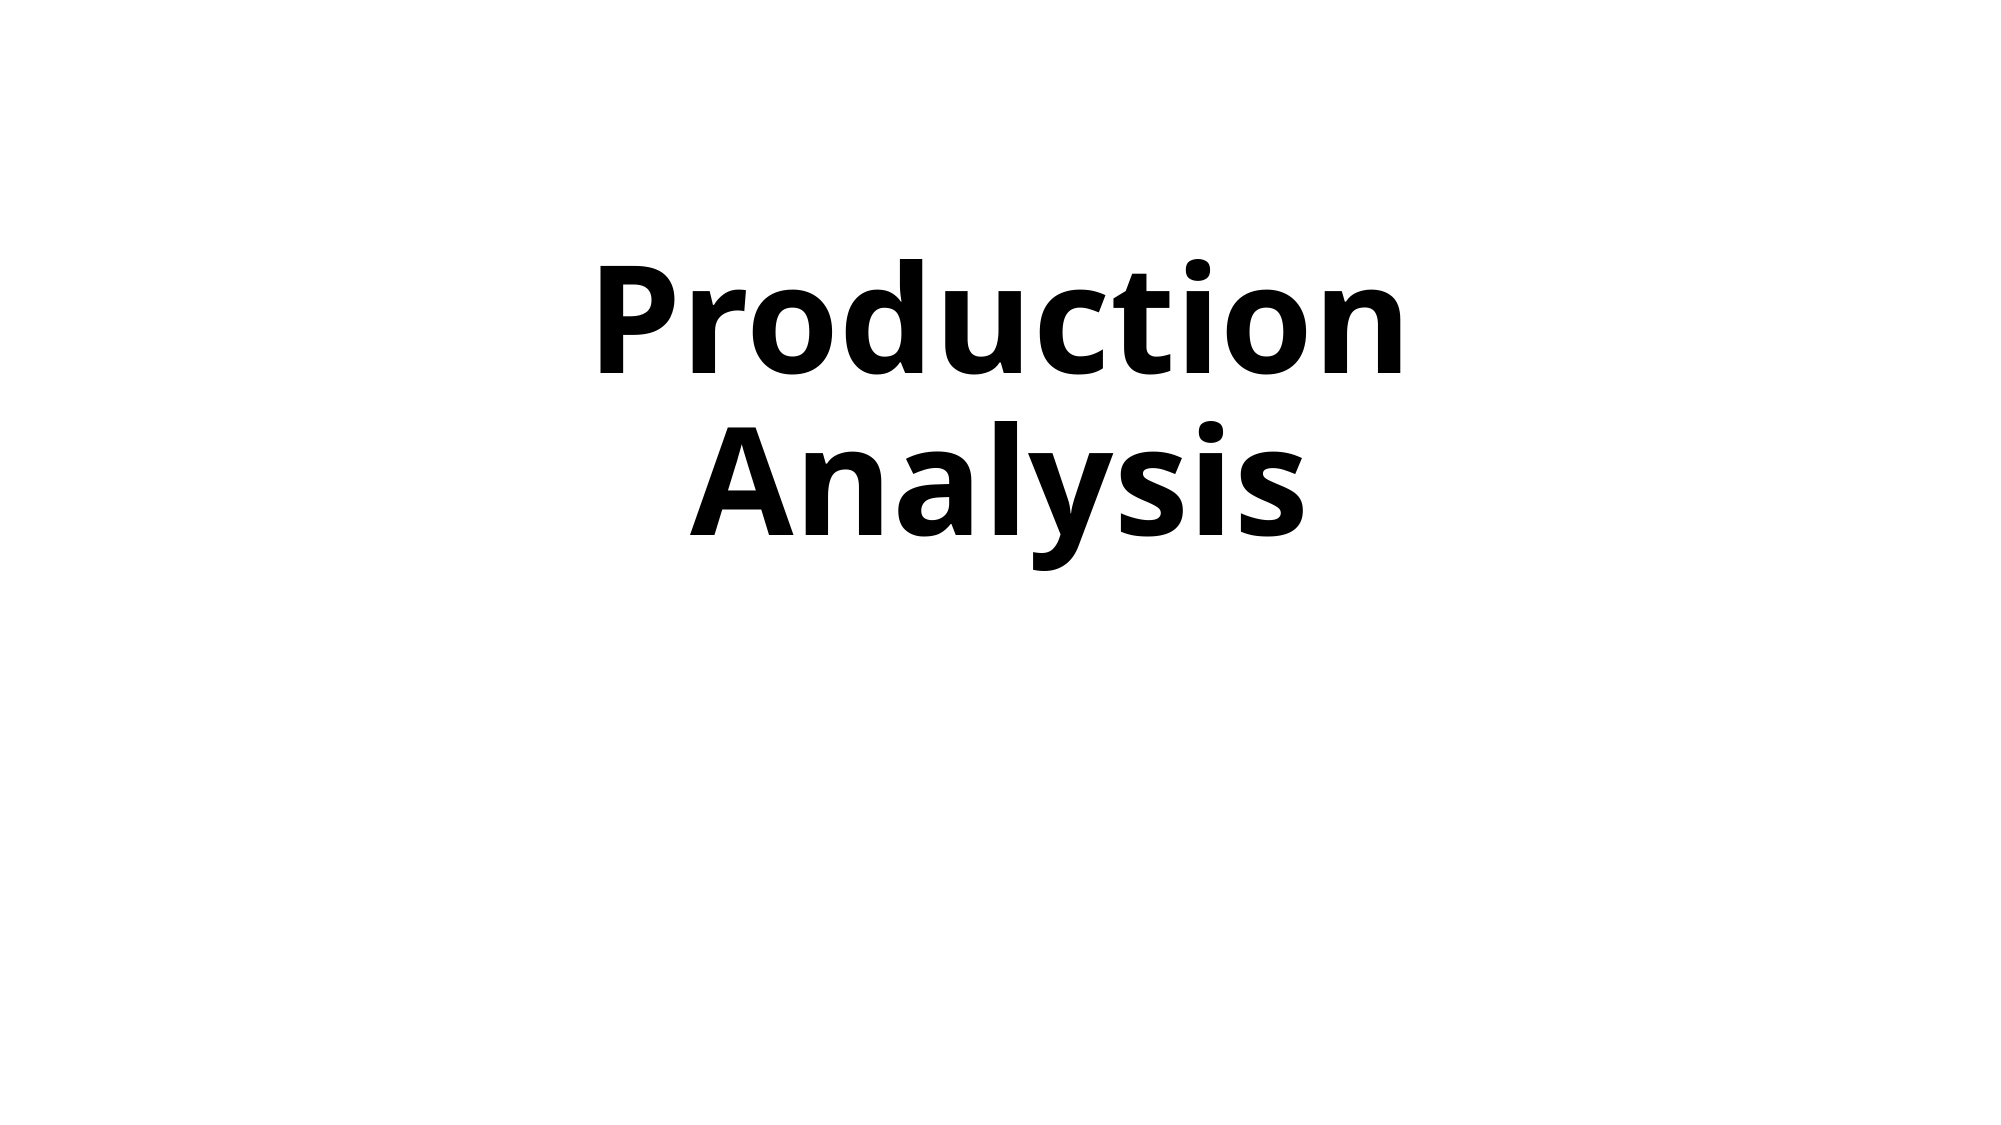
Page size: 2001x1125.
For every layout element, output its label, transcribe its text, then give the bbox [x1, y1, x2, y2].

title Production Analysis [249, 184, 1750, 576]
